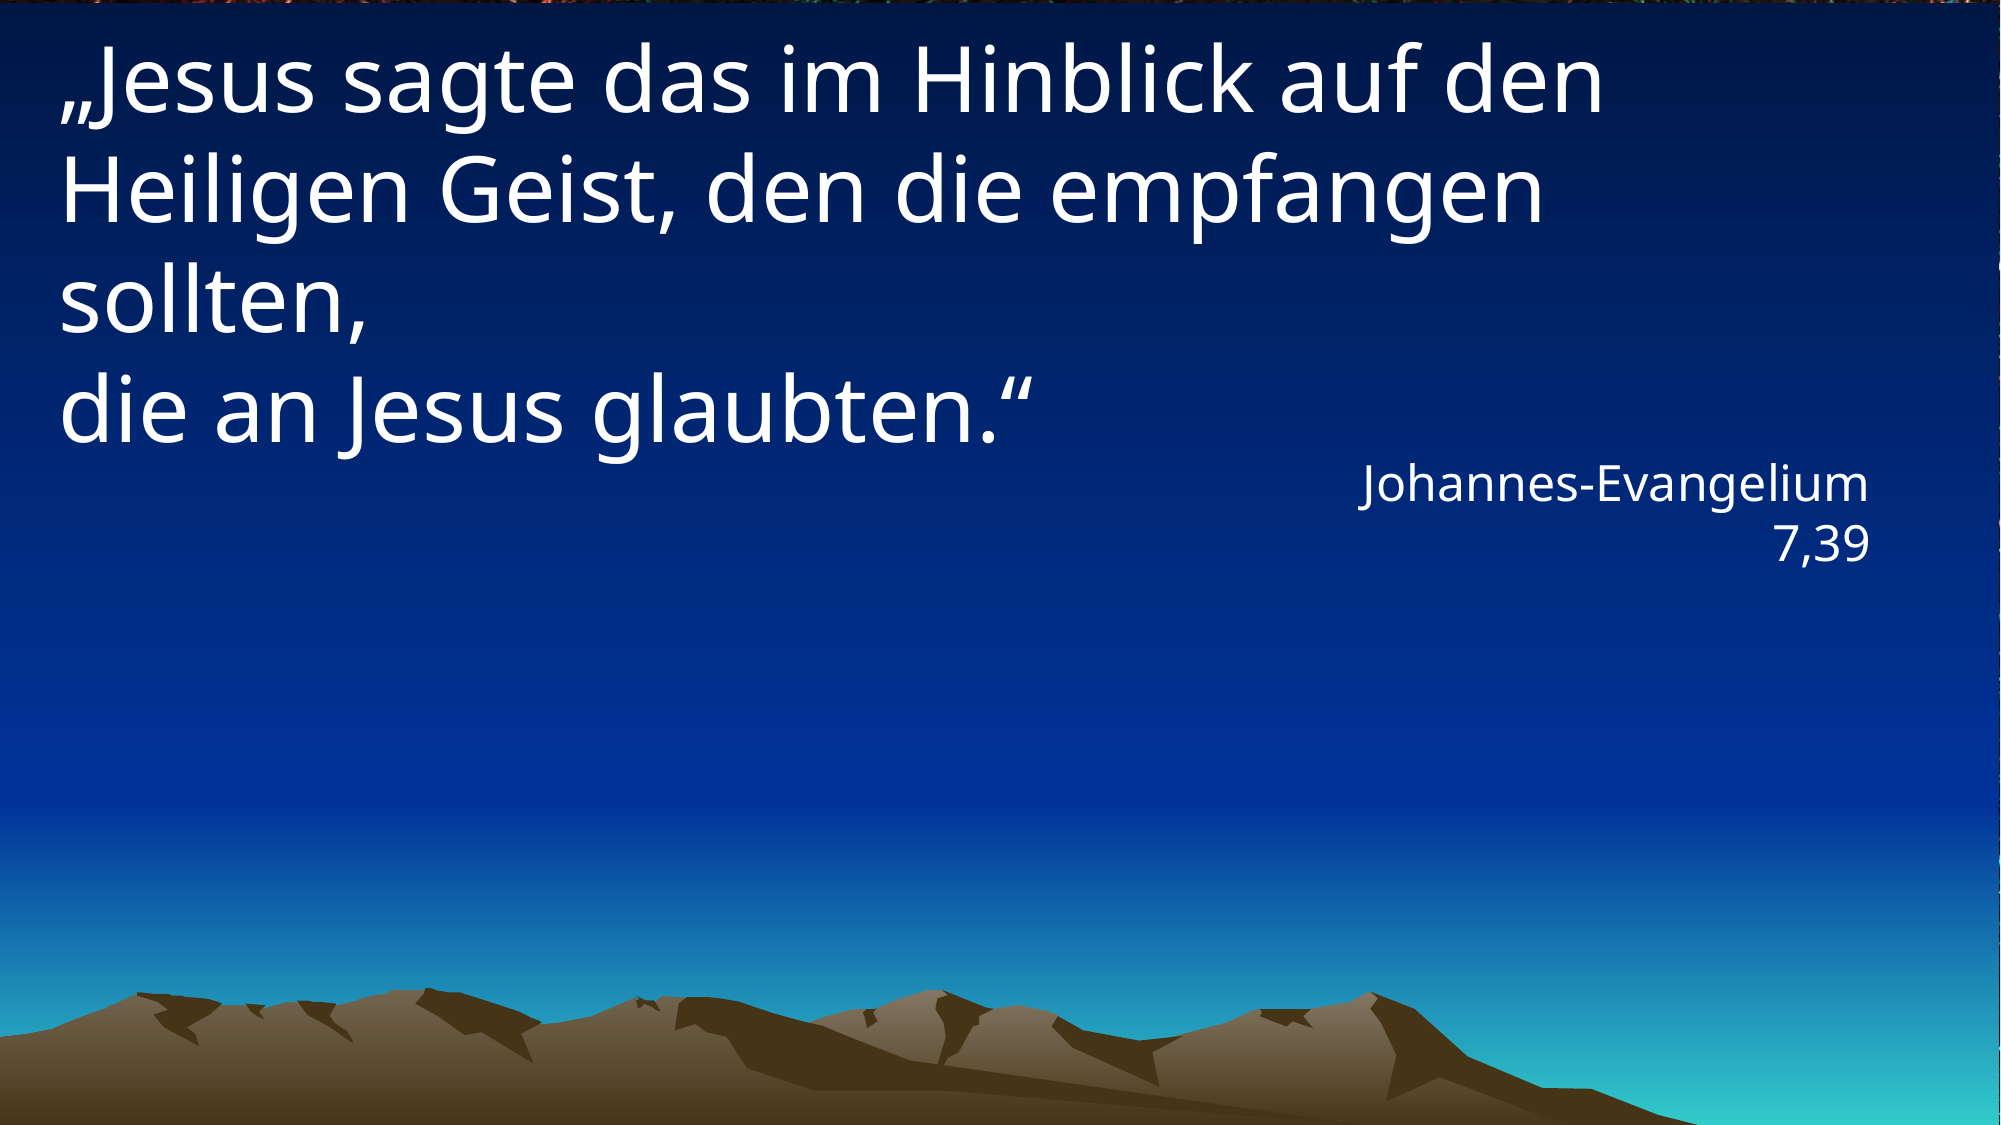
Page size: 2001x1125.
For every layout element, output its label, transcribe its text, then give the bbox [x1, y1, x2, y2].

text_box Johannes-Evangelium 7,39 [1248, 444, 1886, 580]
picture [0, 0, 2001, 709]
title „Jesus sagte das im Hinblick auf den Heiligen Geist, den die empfangen sollten, die an Jesus glaubten.“ [43, 13, 1827, 468]
